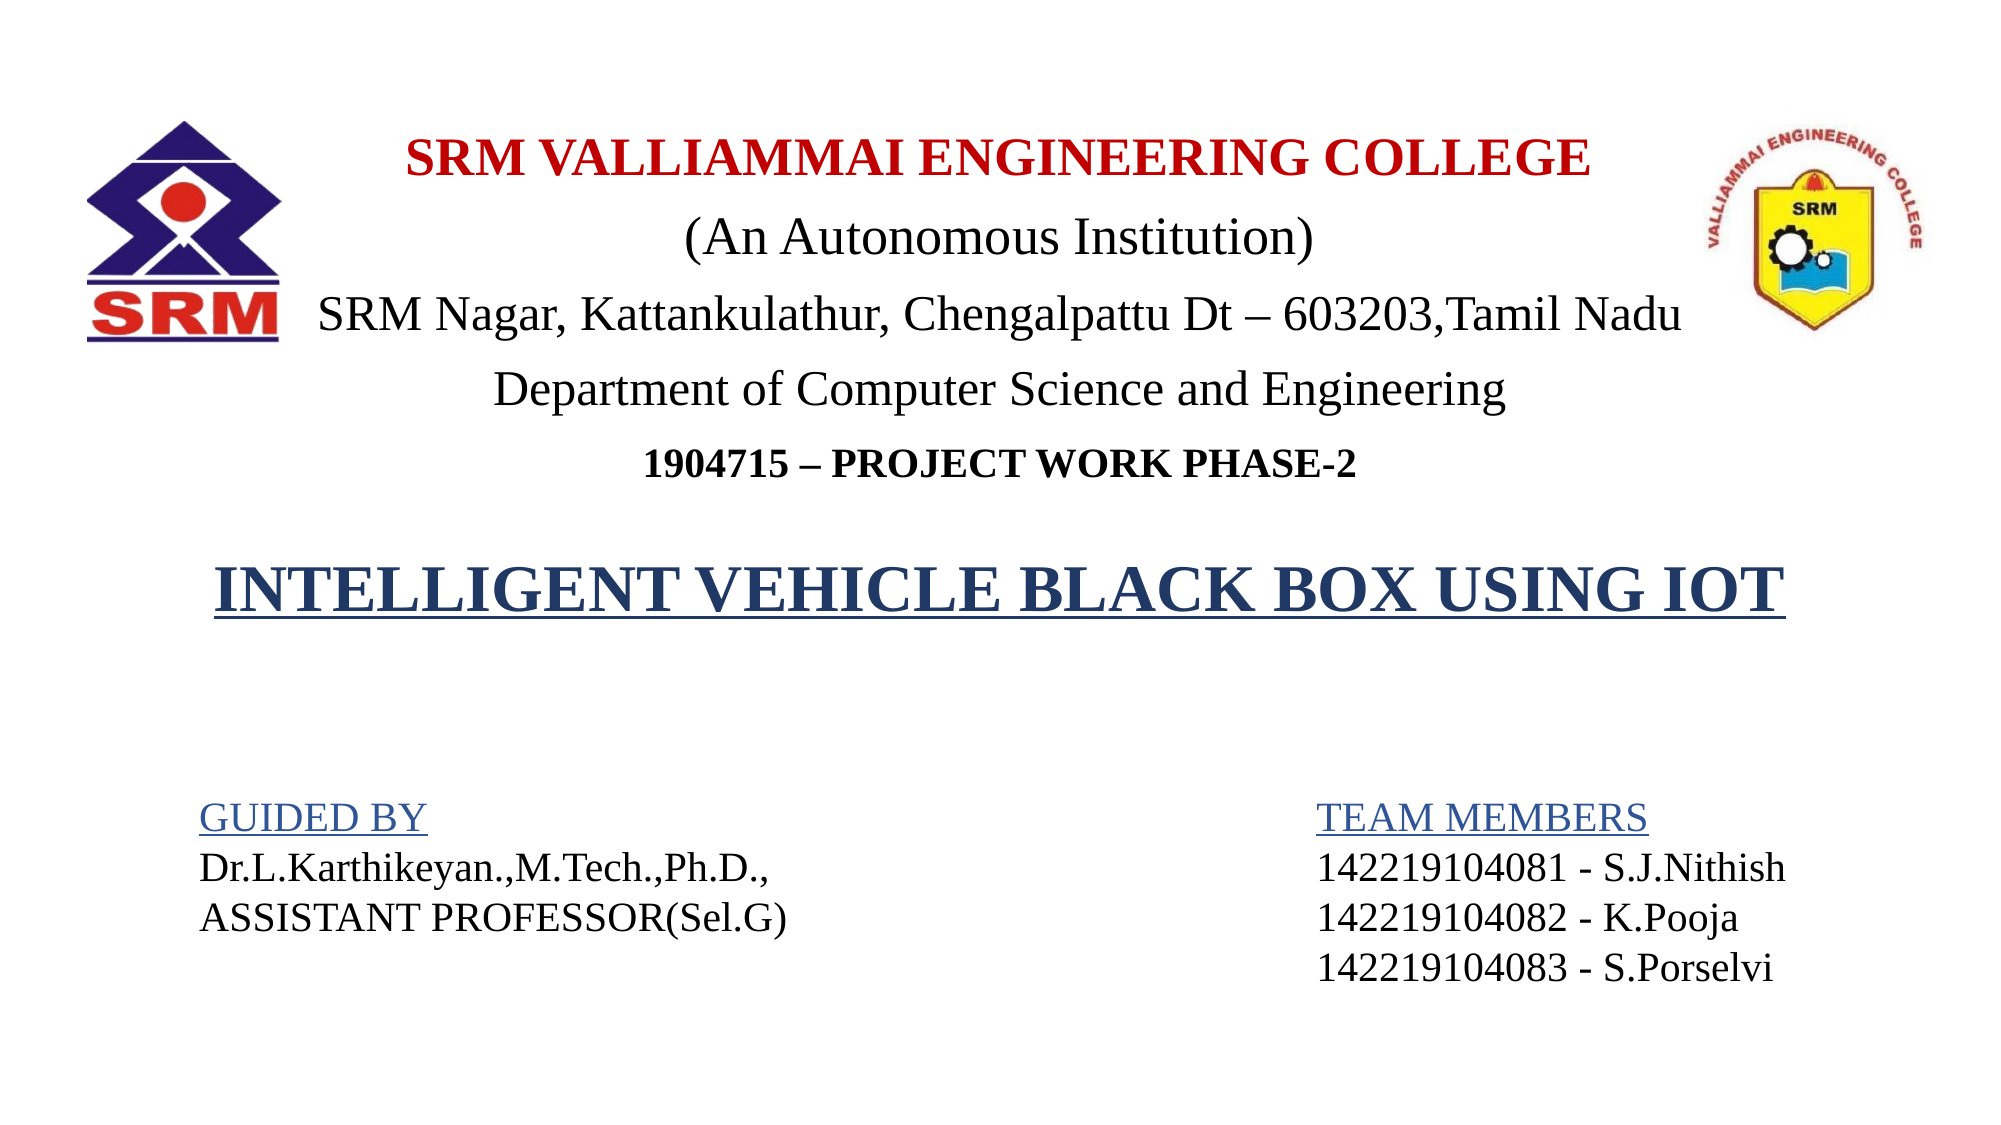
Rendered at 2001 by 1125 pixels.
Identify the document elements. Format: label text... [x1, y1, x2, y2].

picture [87, 121, 282, 343]
text_box GUIDED BY Dr.L.Karthikeyan.,M.Tech.,Ph.D., ASSISTANT PROFESSOR(Sel.G) [184, 782, 1044, 1030]
text_box TEAM MEMBERS 142219104081 - S.J.Nithish 142219104082 - K.Pooja 142219104083 - S.Porselvi [1301, 782, 1816, 998]
picture [1690, 98, 1941, 366]
subtitle SRM VALLIAMMAI ENGINEERING COLLEGE (An Autonomous Institution) SRM Nagar, Kattankulathur, Chengalpattu Dt – 603203,Tamil Nadu Department of Computer Science and Engineering 1904715 – PROJECT WORK PHASE-2 INTELLIGENT VEHICLE BLACK BOX USING IOT [91, 121, 1909, 1078]
